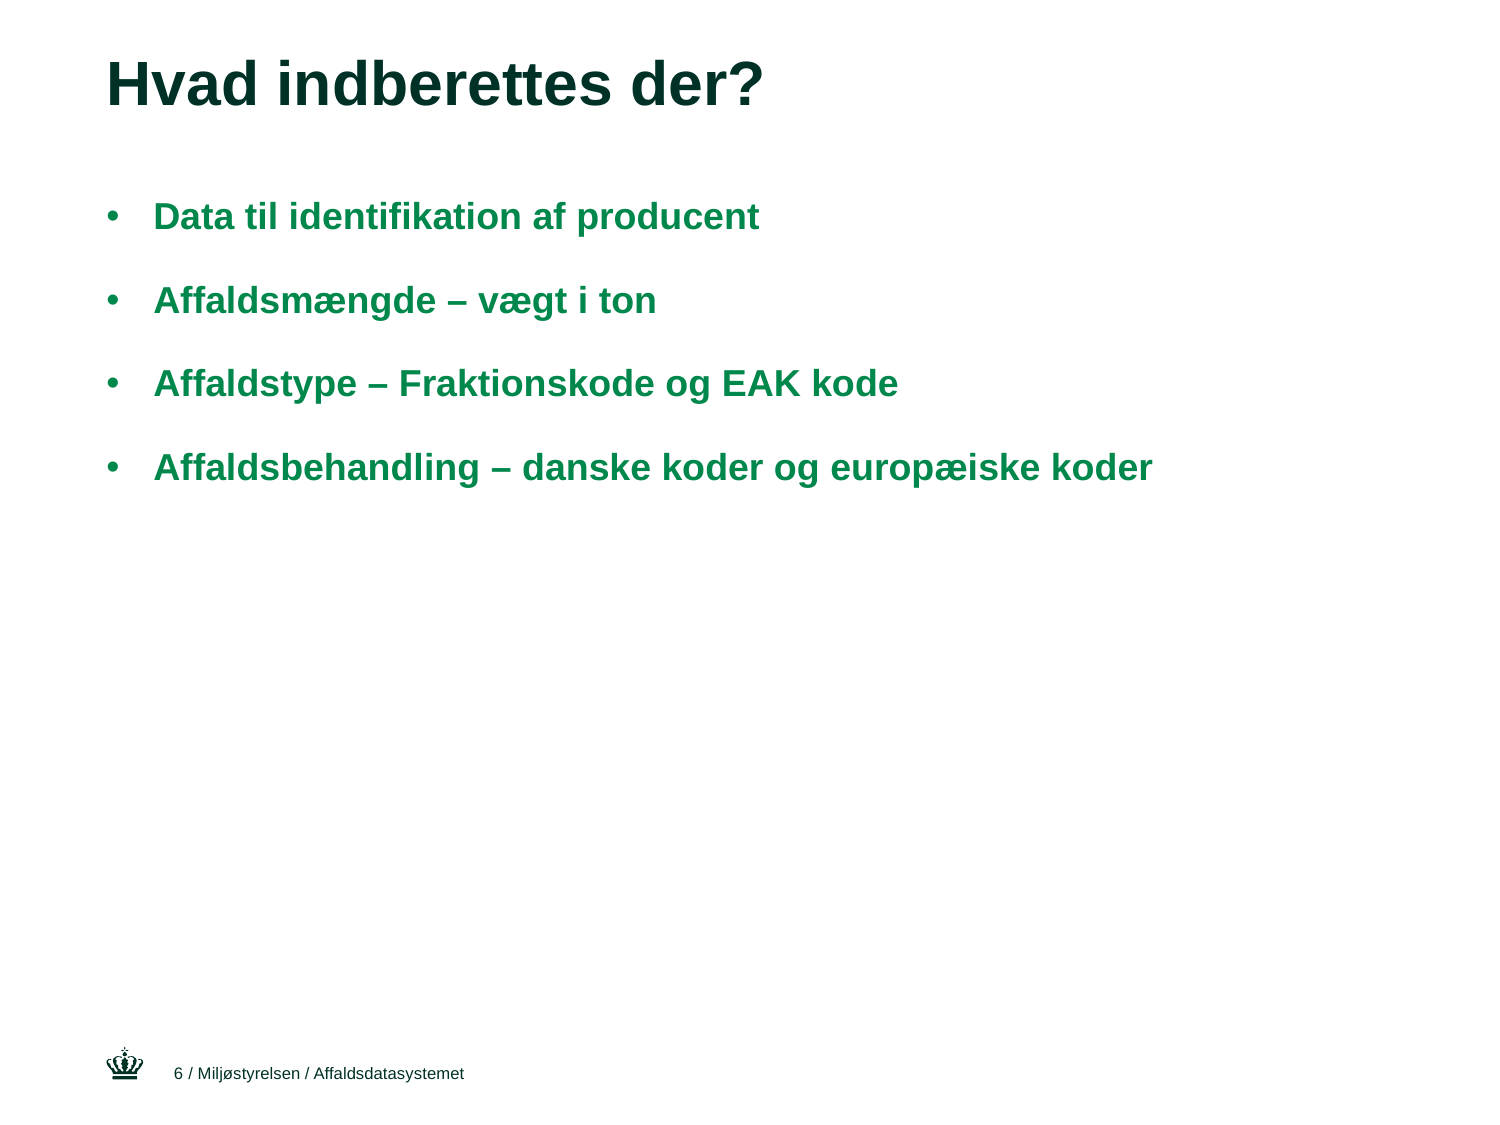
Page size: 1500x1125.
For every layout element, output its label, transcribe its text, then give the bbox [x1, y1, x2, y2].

slide_number 6 [134, 1049, 184, 1083]
list Data til identifikation af producent Affaldsmængde – vægt i ton Affaldstype – Fraktionskode og EAK kode Affaldsbehandling – danske koder og europæiske koder [106, 196, 1394, 998]
footer / Miljøstyrelsen / Affaldsdatasystemet [188, 1049, 786, 1083]
title Hvad indberettes der? [106, 51, 1394, 128]
